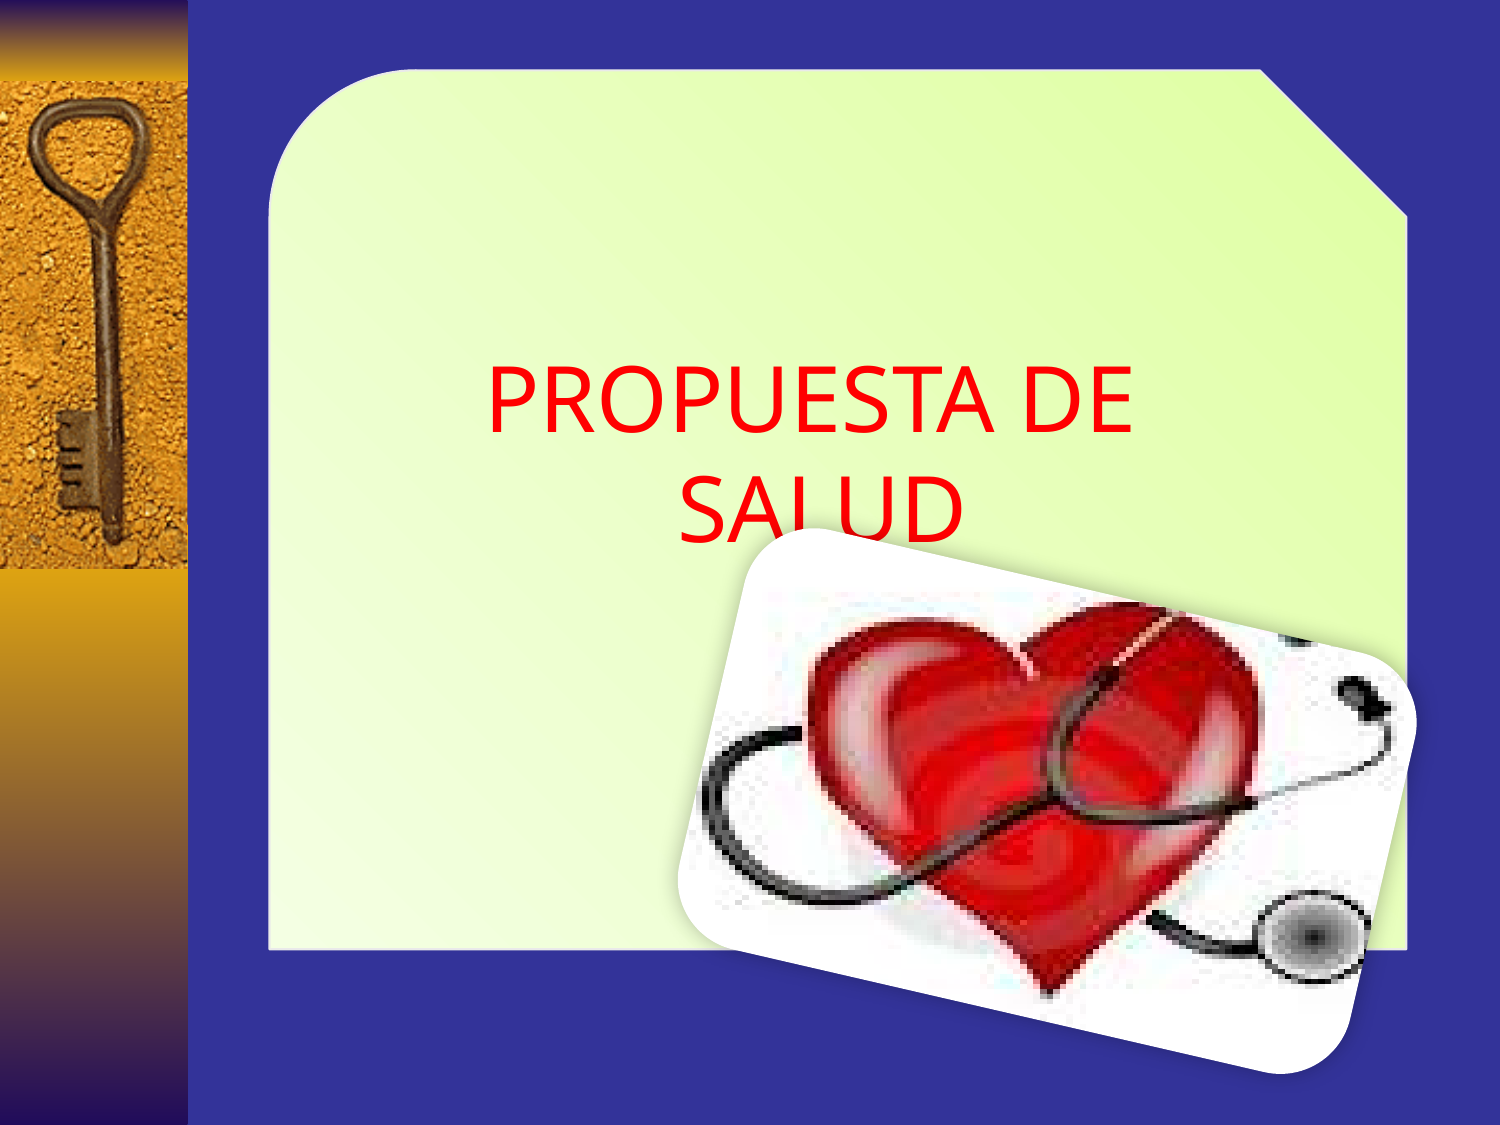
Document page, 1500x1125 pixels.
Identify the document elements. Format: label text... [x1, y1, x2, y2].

picture [677, 528, 1417, 1074]
picture [0, 81, 188, 569]
text_box PROPUESTA DE SALUD [269, 70, 1407, 950]
